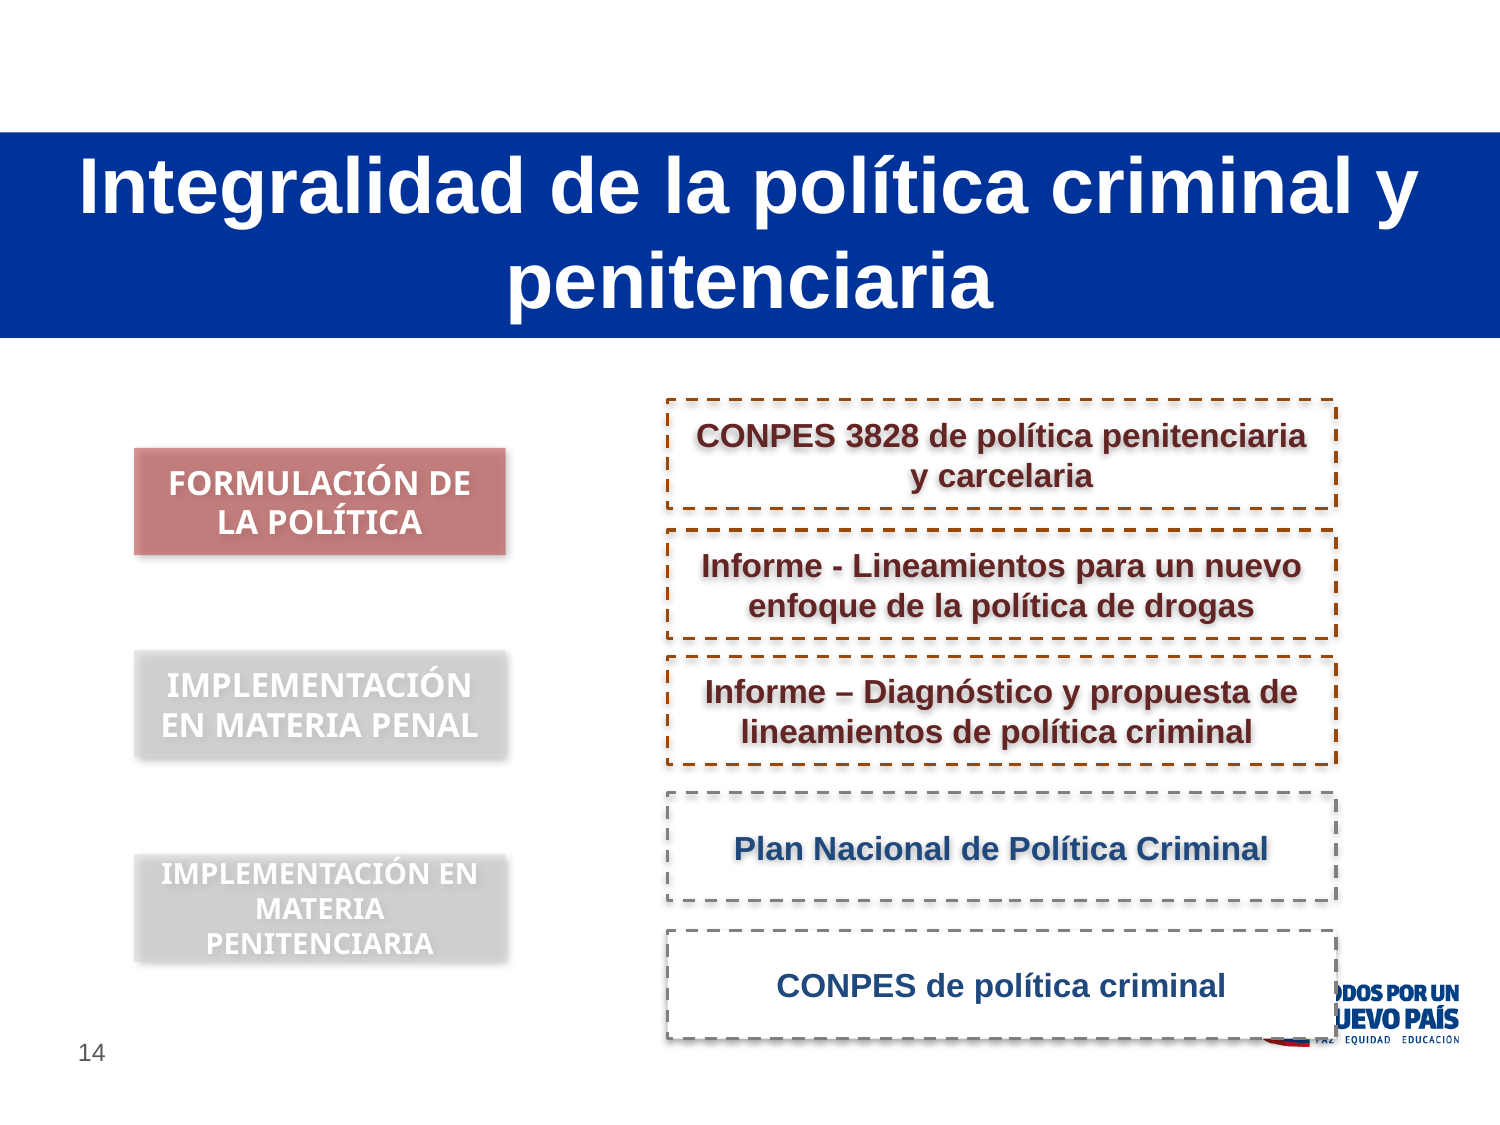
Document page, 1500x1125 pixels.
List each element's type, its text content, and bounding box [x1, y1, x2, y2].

text_box CONPES de política criminal [667, 930, 1337, 1039]
text_box FORMULACIÓN DE LA POLÍTICA [132, 446, 508, 557]
text_box Plan Nacional de Política Criminal [667, 792, 1337, 901]
text_box IMPLEMENTACIÓN EN MATERIA PENAL [132, 648, 508, 759]
text_box Informe – Diagnóstico y propuesta de lineamientos de política criminal [667, 656, 1337, 765]
text_box IMPLEMENTACIÓN EN MATERIA PENITENCIARIA [132, 852, 508, 964]
picture [970, 952, 1459, 1047]
text_box CONPES 3828 de política penitenciaria y carcelaria [667, 399, 1337, 509]
title Integralidad de la política criminal y penitenciaria [0, 126, 1500, 244]
text_box Informe - Lineamientos para un nuevo enfoque de la política de drogas [667, 529, 1337, 639]
